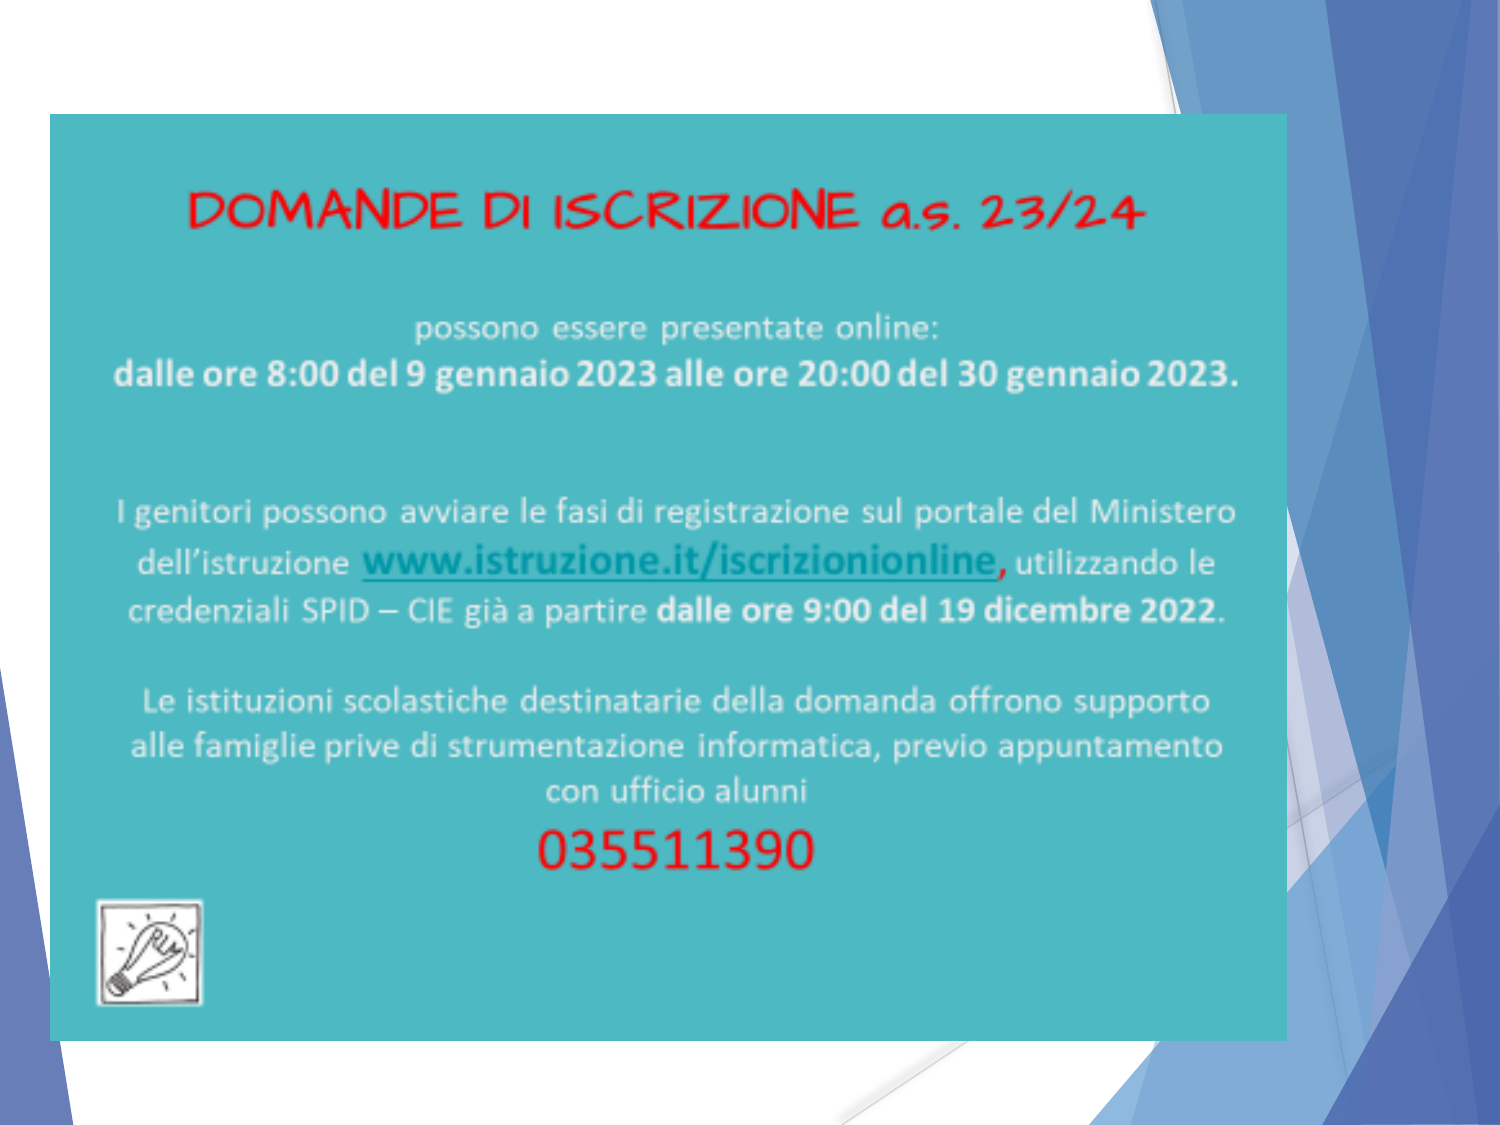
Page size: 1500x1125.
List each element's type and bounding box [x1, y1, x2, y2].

picture [50, 113, 1287, 1042]
